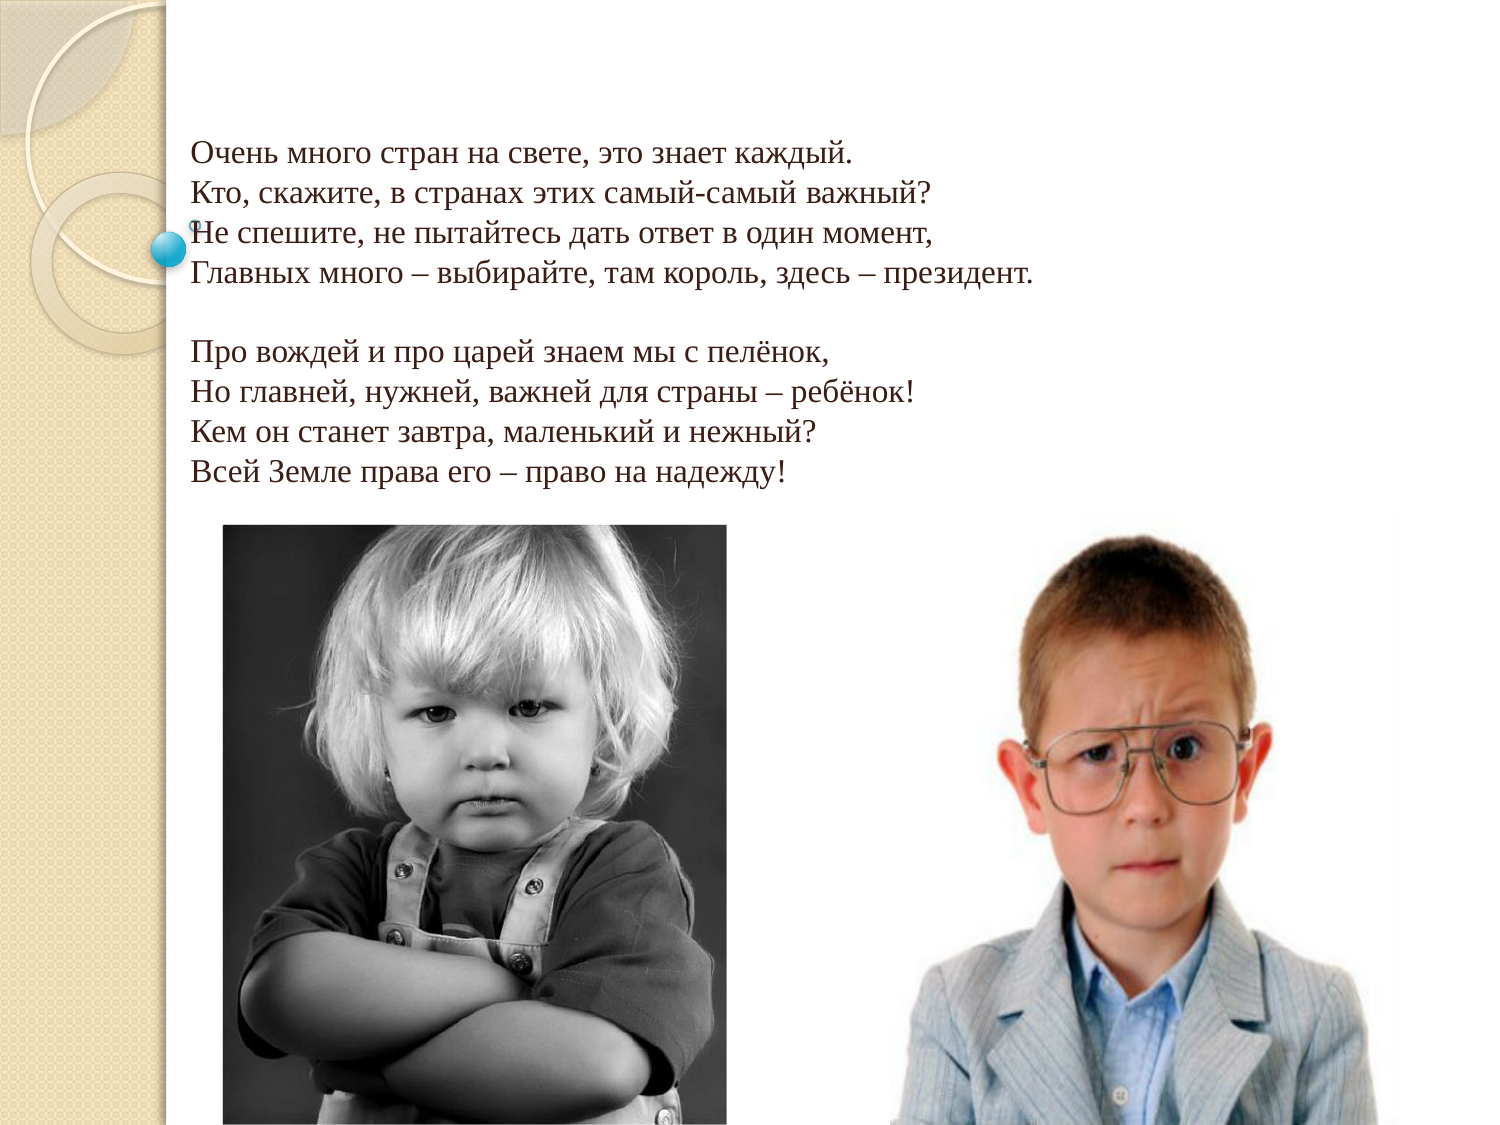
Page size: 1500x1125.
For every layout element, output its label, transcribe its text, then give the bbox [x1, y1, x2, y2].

subtitle Очень много стран на свете, это знает каждый. Кто, скажите, в странах этих самый-самый важный? Не спешите, не пытайтесь дать ответ в один момент, Главных много – выбирайте, там король, здесь – президент. Про вождей и про царей знаем мы с пелёнок, Но главней, нужней, важней для страны – ребёнок! Кем он станет завтра, маленький и нежный? Всей Земле права его – право на надежду! [175, 70, 1500, 1067]
picture [890, 515, 1399, 1125]
picture [222, 524, 727, 1125]
